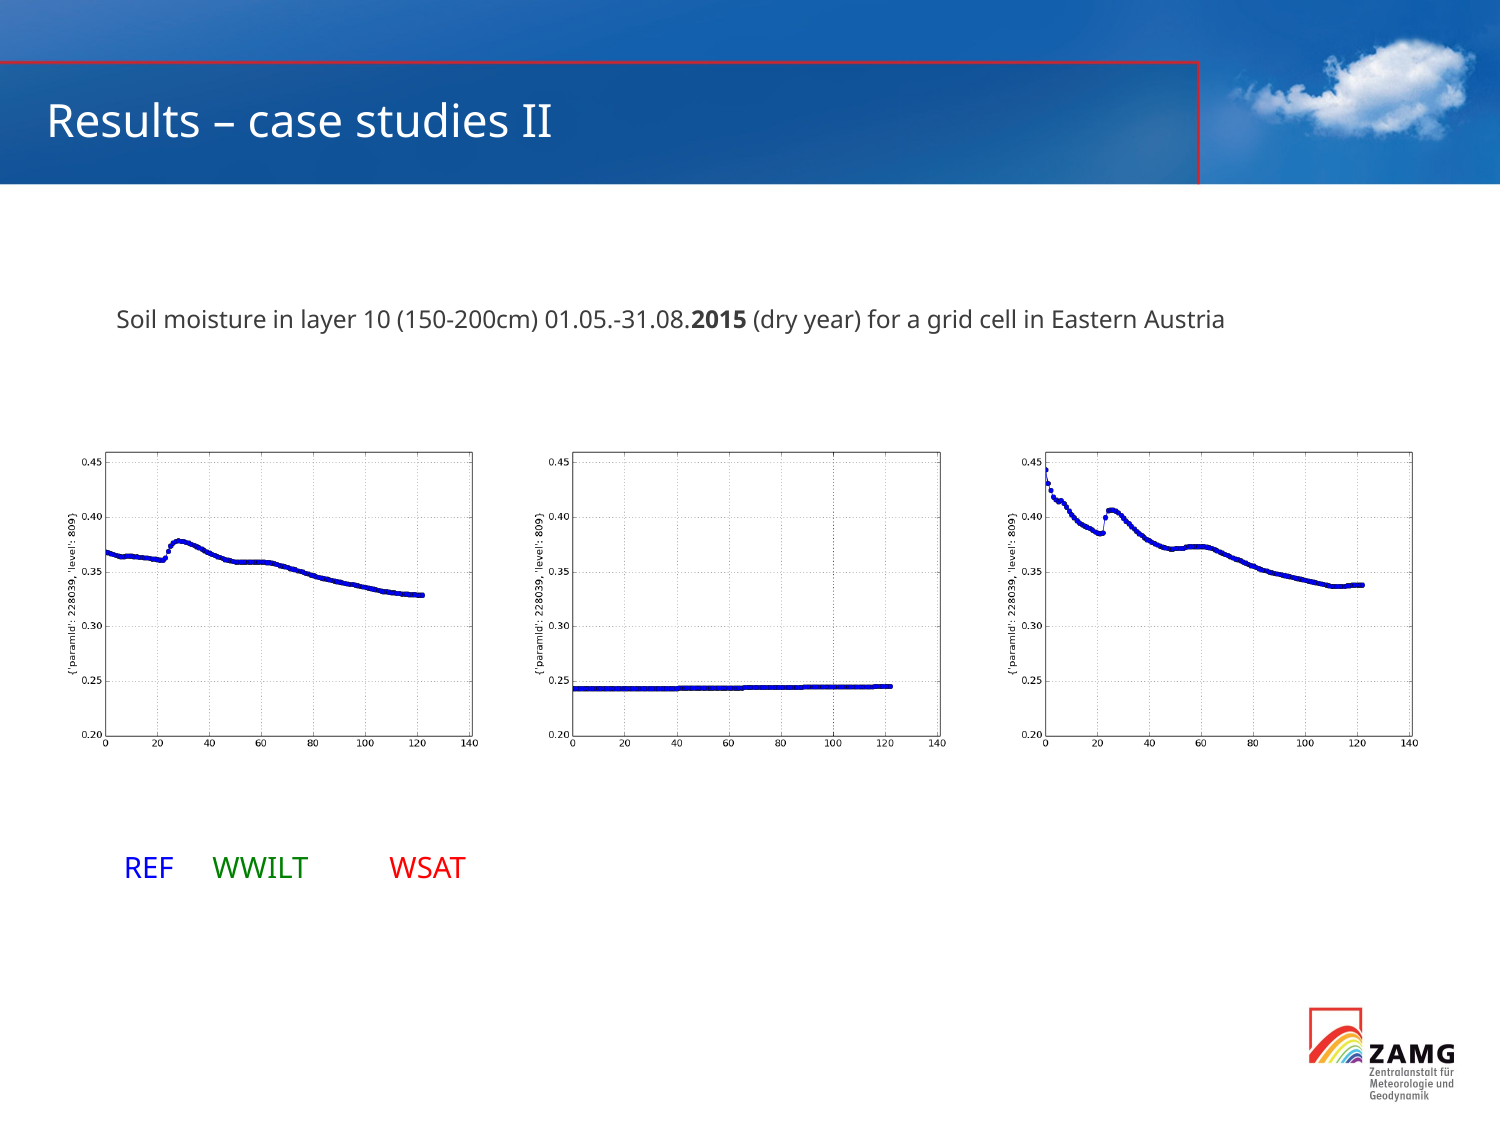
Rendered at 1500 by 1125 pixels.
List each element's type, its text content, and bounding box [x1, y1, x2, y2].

picture [0, 0, 1500, 1125]
text_box Soil moisture in layer 10 (150-200cm) 01.05.-31.08.2015 (dry year) for a grid cell in Eastern Austria [64, 290, 1459, 362]
title Results – case studies II [31, 83, 1173, 155]
list REF WWILT WSAT [64, 834, 1459, 941]
